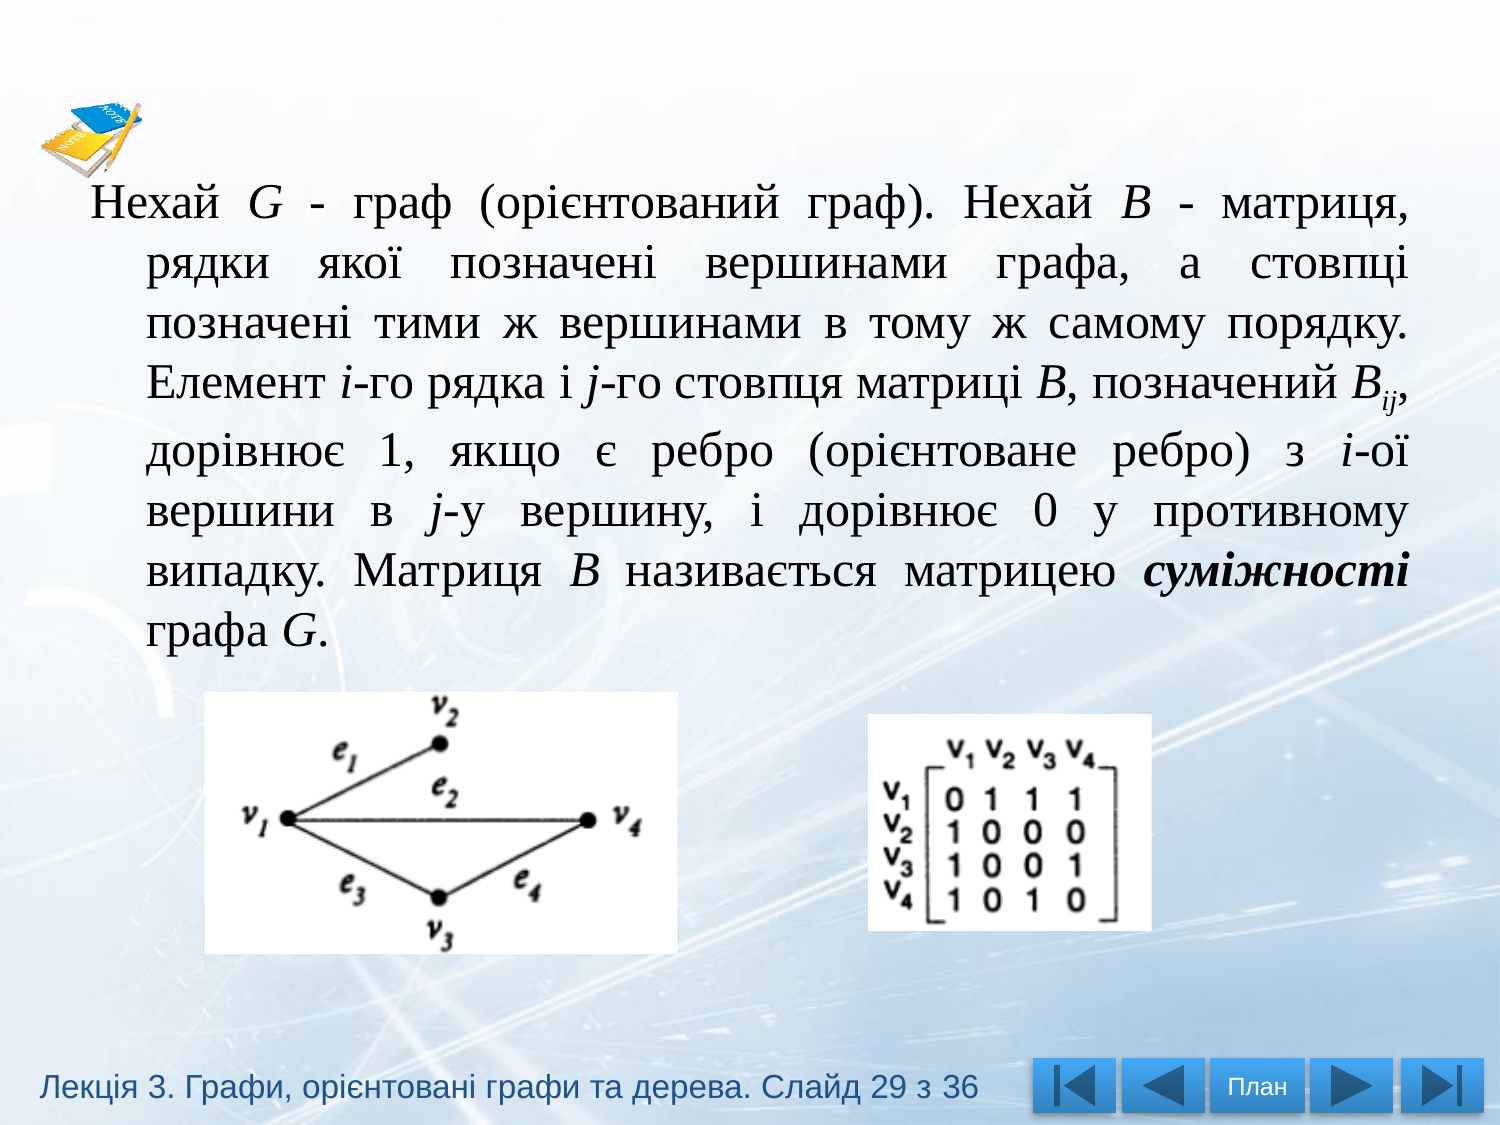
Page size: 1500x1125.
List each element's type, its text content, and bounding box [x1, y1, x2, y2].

text_box Лекція 3. Графи, орієнтовані графи та дерева. Слайд 29 з 36 [24, 1057, 995, 1113]
picture [0, 0, 1500, 1125]
list Нехай G - граф (орієнтований граф). Нехай В - матриця, рядки якої позначені вершинами графа, а стовпці позначені тими ж вершинами в тому ж самому порядку. Елемент i-го рядка і j-гo стовпця матриці В, позначений Bij, дорівнює 1, якщо є ребро (орієнтоване ребро) з i-ої вершини в j-у вершину, і дорівнює 0 у противному випадку. Матриця В називається матрицею суміжності графа G. [75, 160, 1425, 587]
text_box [1033, 1058, 1484, 1114]
